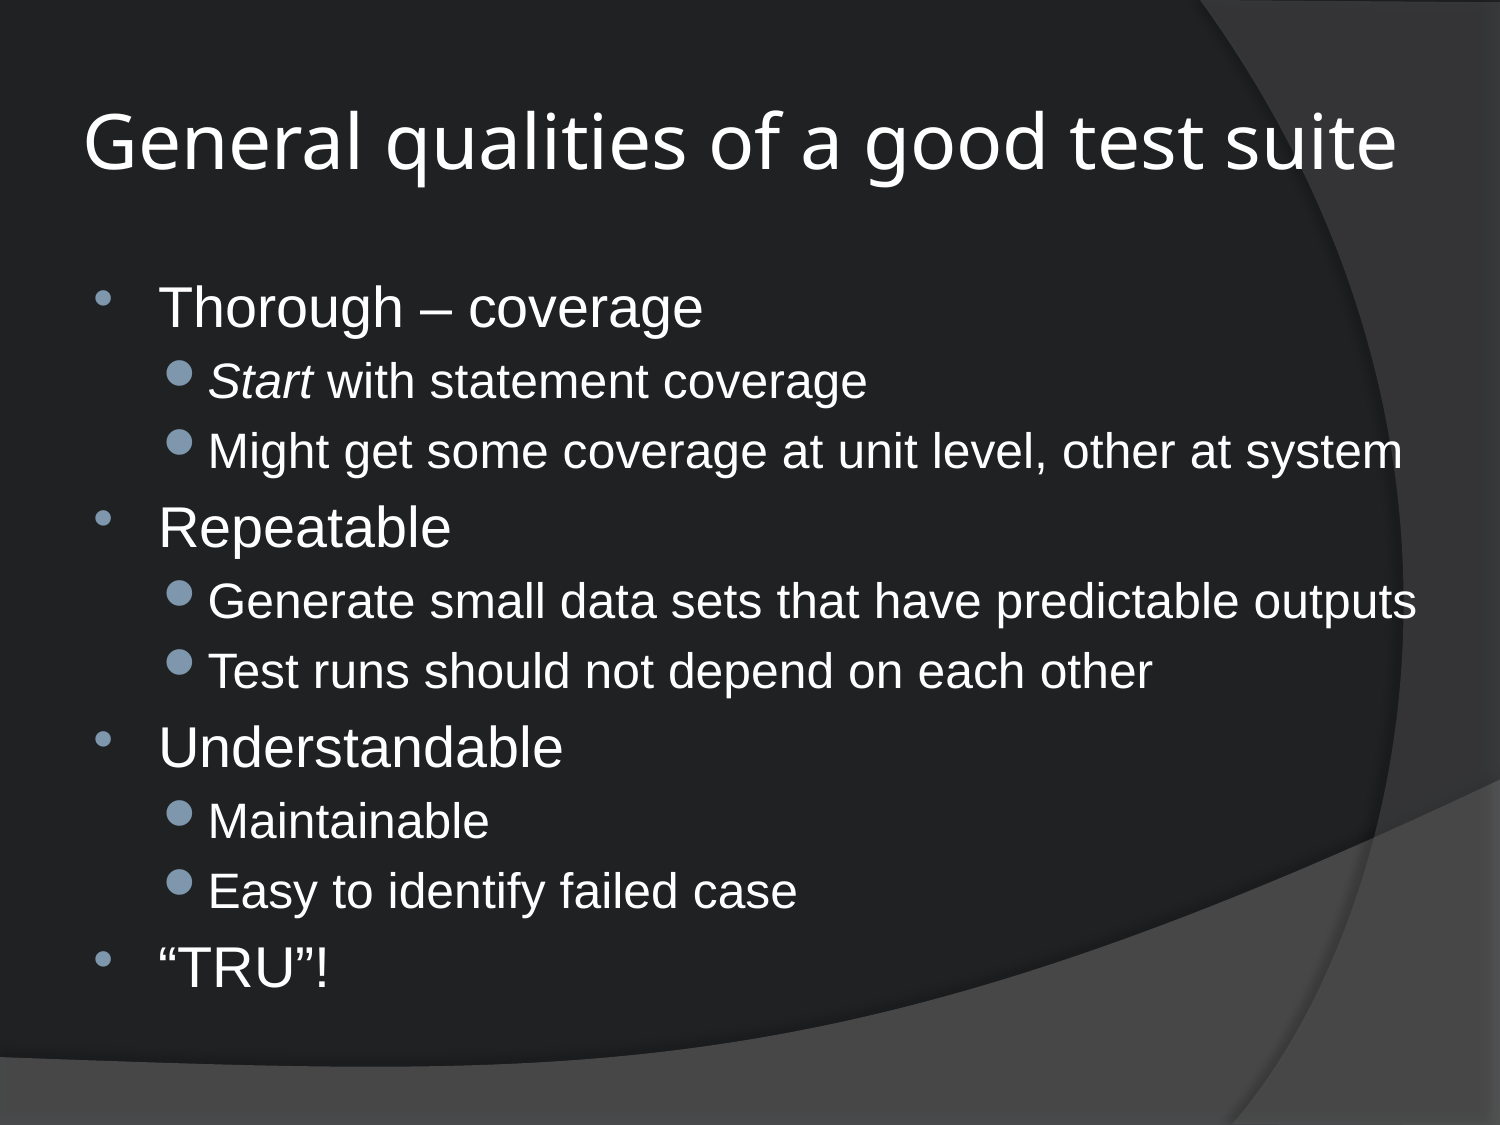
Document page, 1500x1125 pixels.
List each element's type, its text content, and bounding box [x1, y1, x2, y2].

title General qualities of a good test suite [75, 45, 1413, 233]
list Thorough – coverage Start with statement coverage Might get some coverage at unit level, other at system Repeatable Generate small data sets that have predictable outputs Test runs should not depend on each other Understandable Maintainable Easy to identify failed case “TRU”! [75, 262, 1438, 1050]
